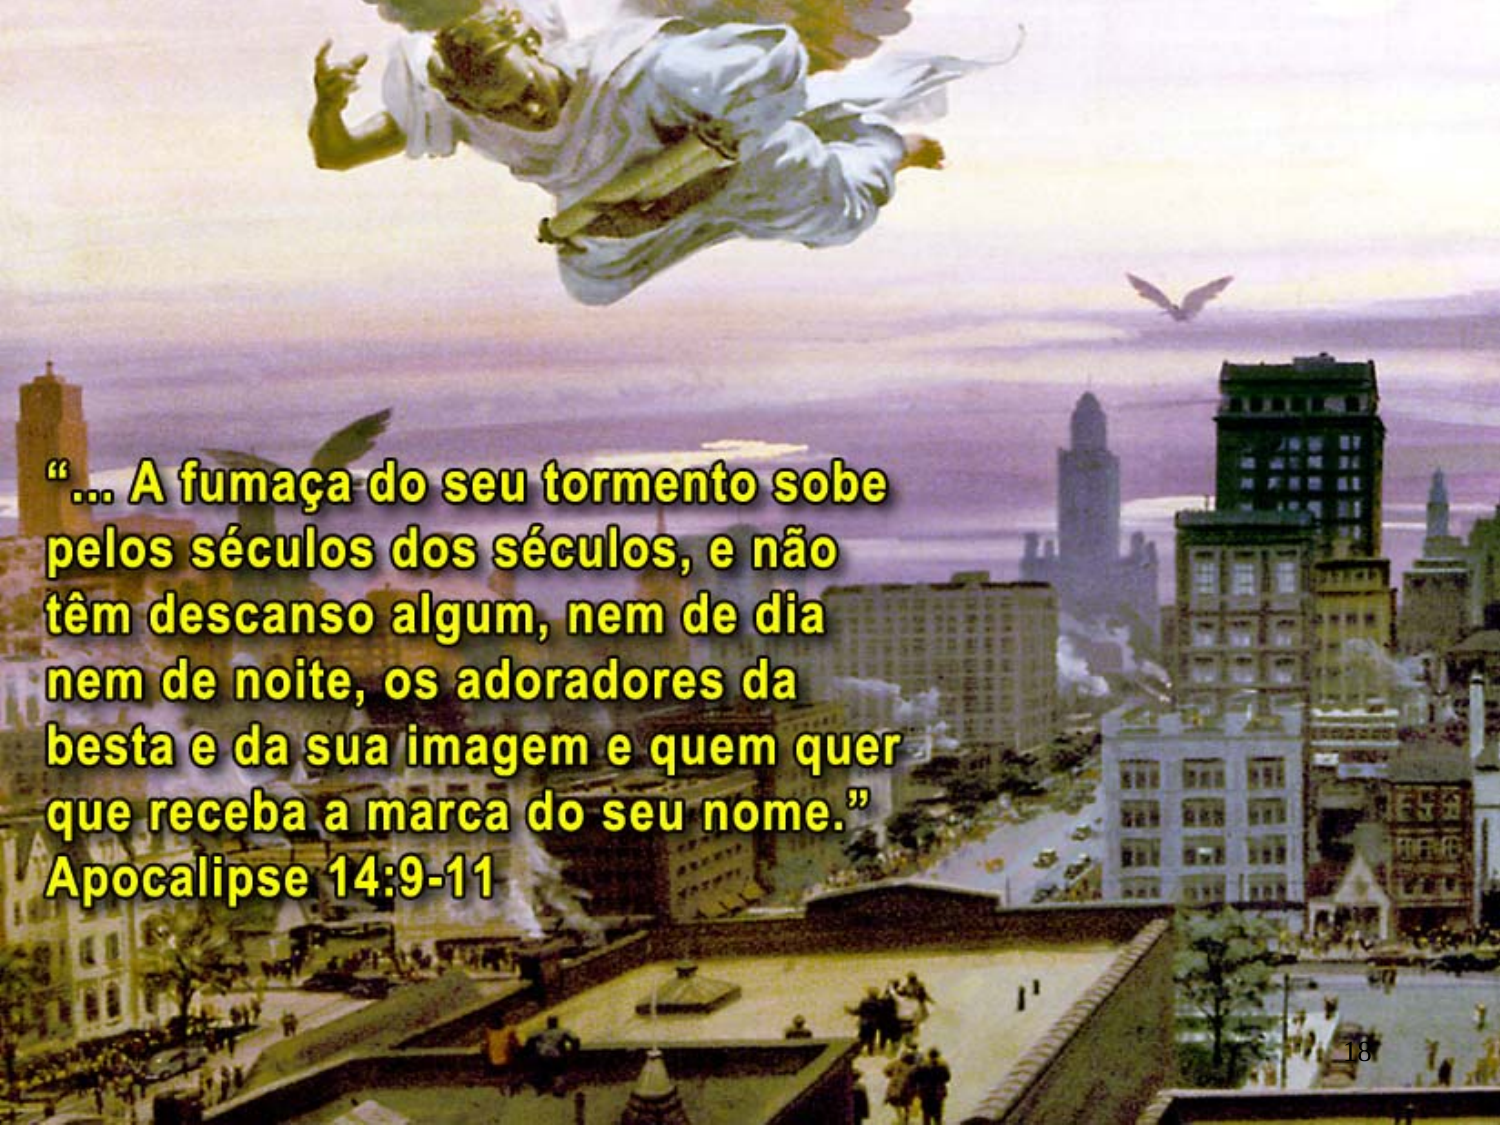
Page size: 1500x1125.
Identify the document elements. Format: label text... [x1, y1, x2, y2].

picture [0, 0, 1500, 1125]
slide_number 18 [1074, 1025, 1388, 1100]
